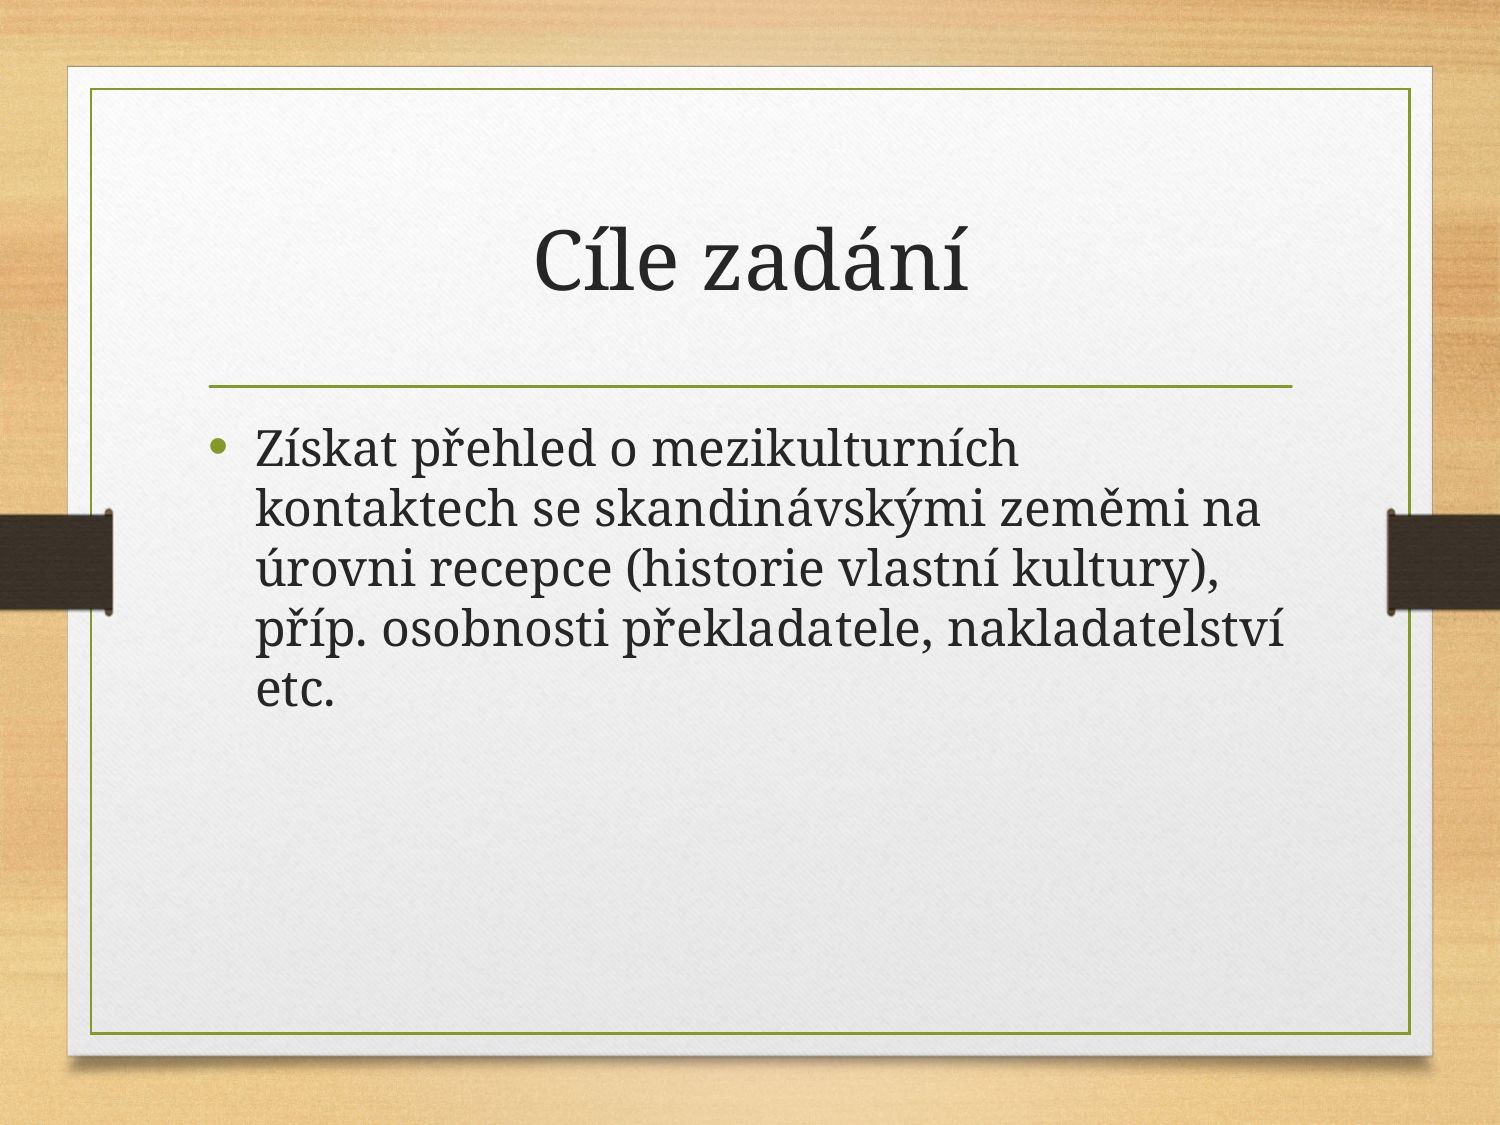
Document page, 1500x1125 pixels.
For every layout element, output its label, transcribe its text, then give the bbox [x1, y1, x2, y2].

title Cíle zadání [193, 150, 1309, 365]
list Získat přehled o mezikulturních kontaktech se skandinávskými zeměmi na úrovni recepce (historie vlastní kultury), příp. osobnosti překladatele, nakladatelství etc. [193, 408, 1309, 974]
picture [0, 0, 1500, 1125]
